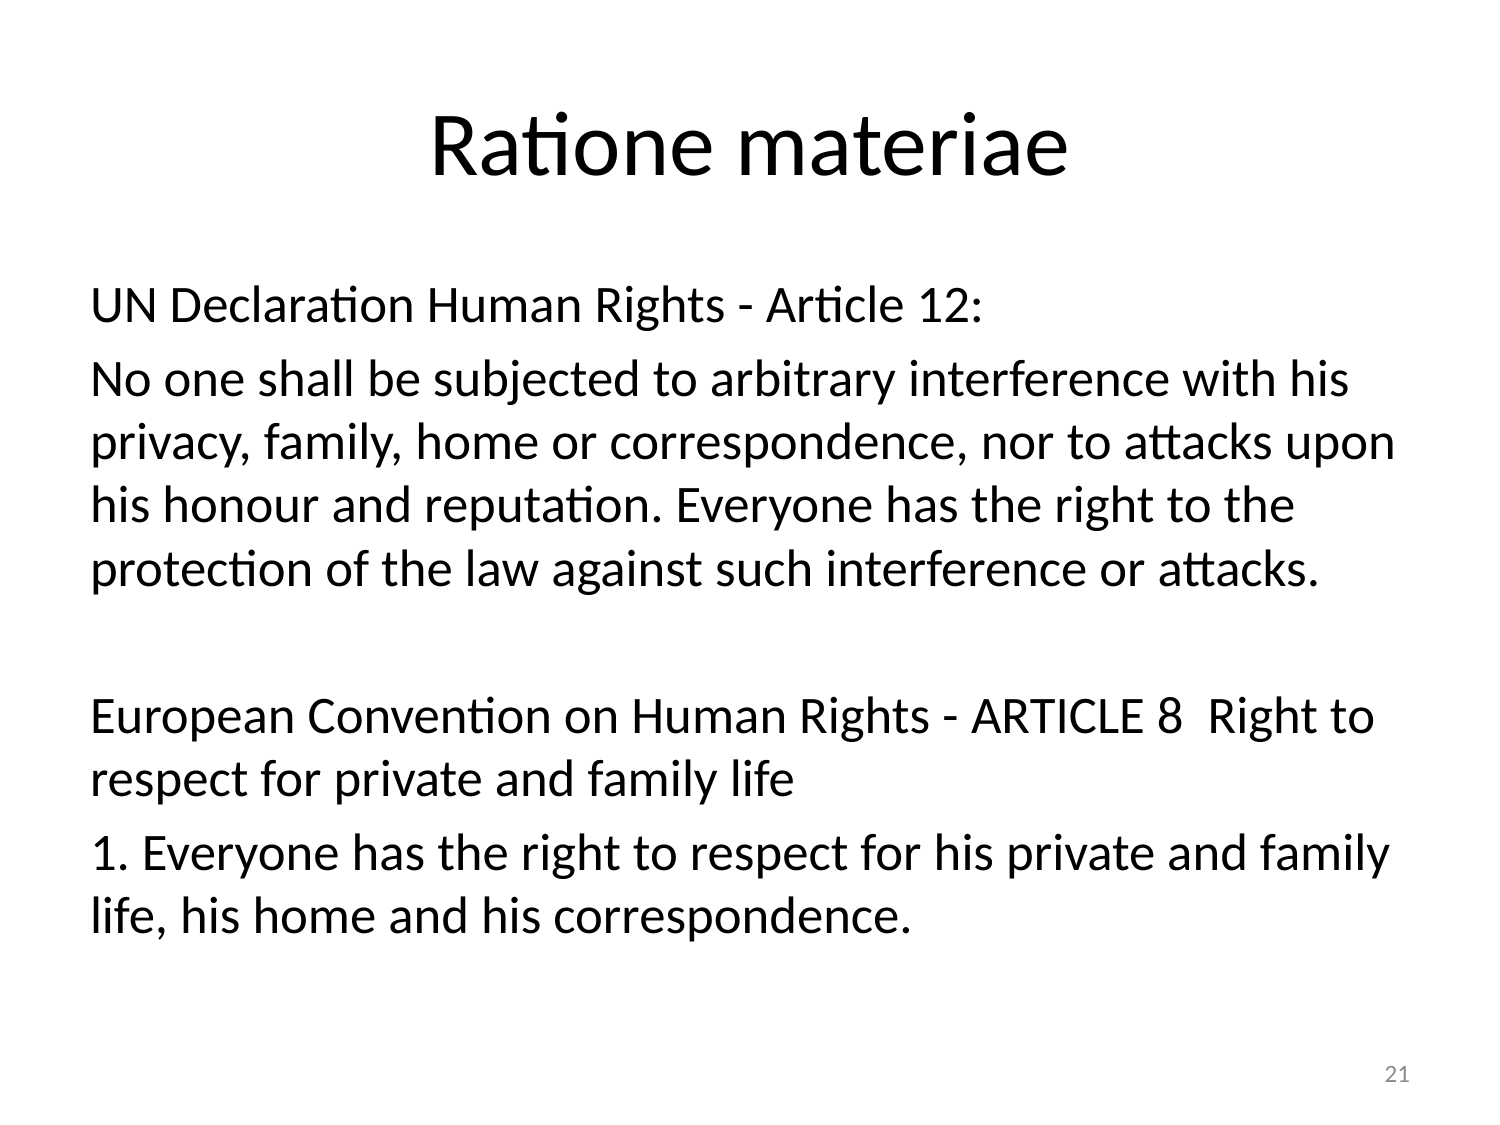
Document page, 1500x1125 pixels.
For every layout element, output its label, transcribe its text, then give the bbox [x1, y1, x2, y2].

title Ratione materiae [75, 45, 1425, 233]
slide_number 21 [1074, 1042, 1425, 1103]
list UN Declaration Human Rights - Article 12: No one shall be subjected to arbitrary interference with his privacy, family, home or correspondence, nor to attacks upon his honour and reputation. Everyone has the right to the protection of the law against such interference or attacks. European Convention on Human Rights - ARTICLE 8 Right to respect for private and family life 1. Everyone has the right to respect for his private and family life, his home and his correspondence. [75, 262, 1425, 1005]
